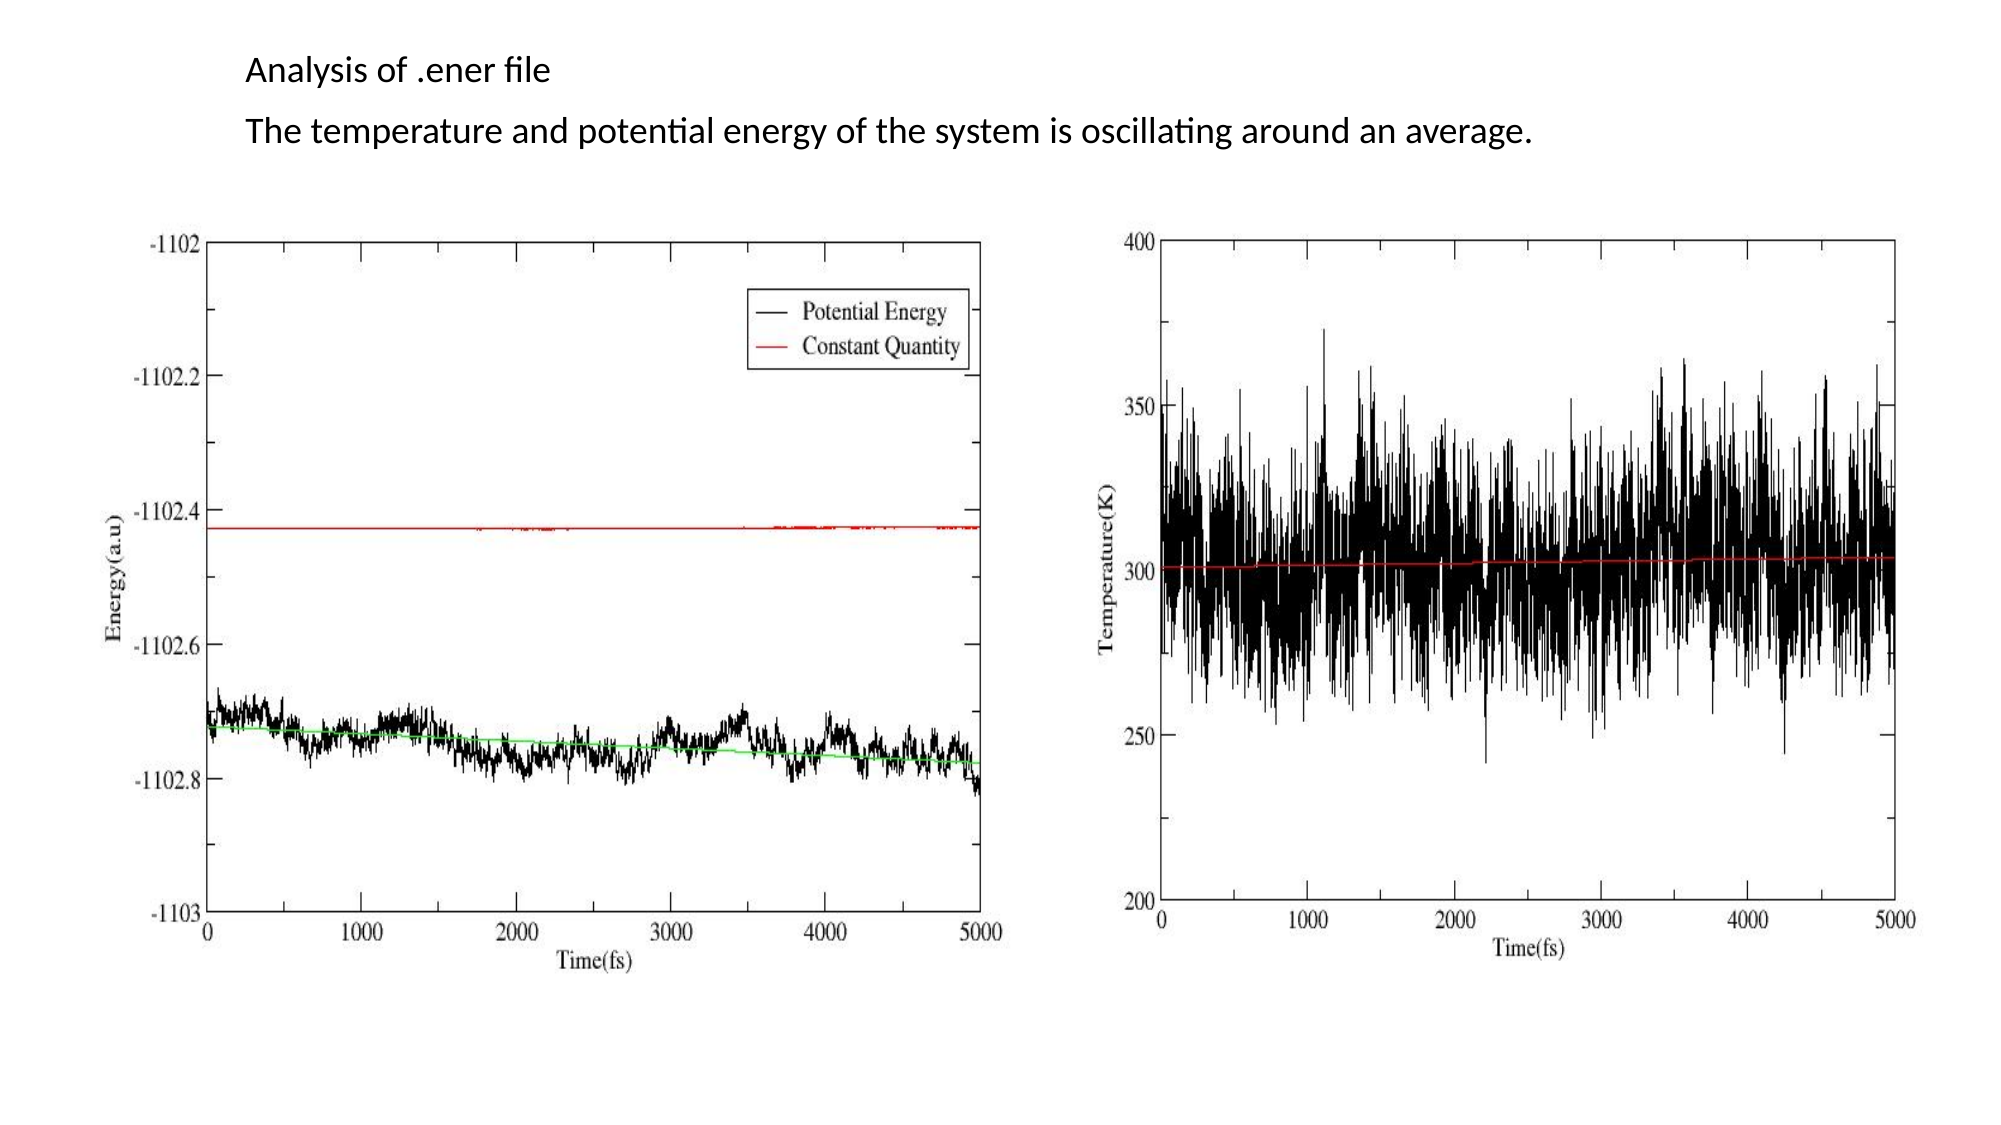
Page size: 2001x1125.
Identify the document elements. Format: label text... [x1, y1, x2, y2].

picture [90, 98, 2000, 1055]
text_box Analysis of .ener file [230, 37, 1648, 98]
